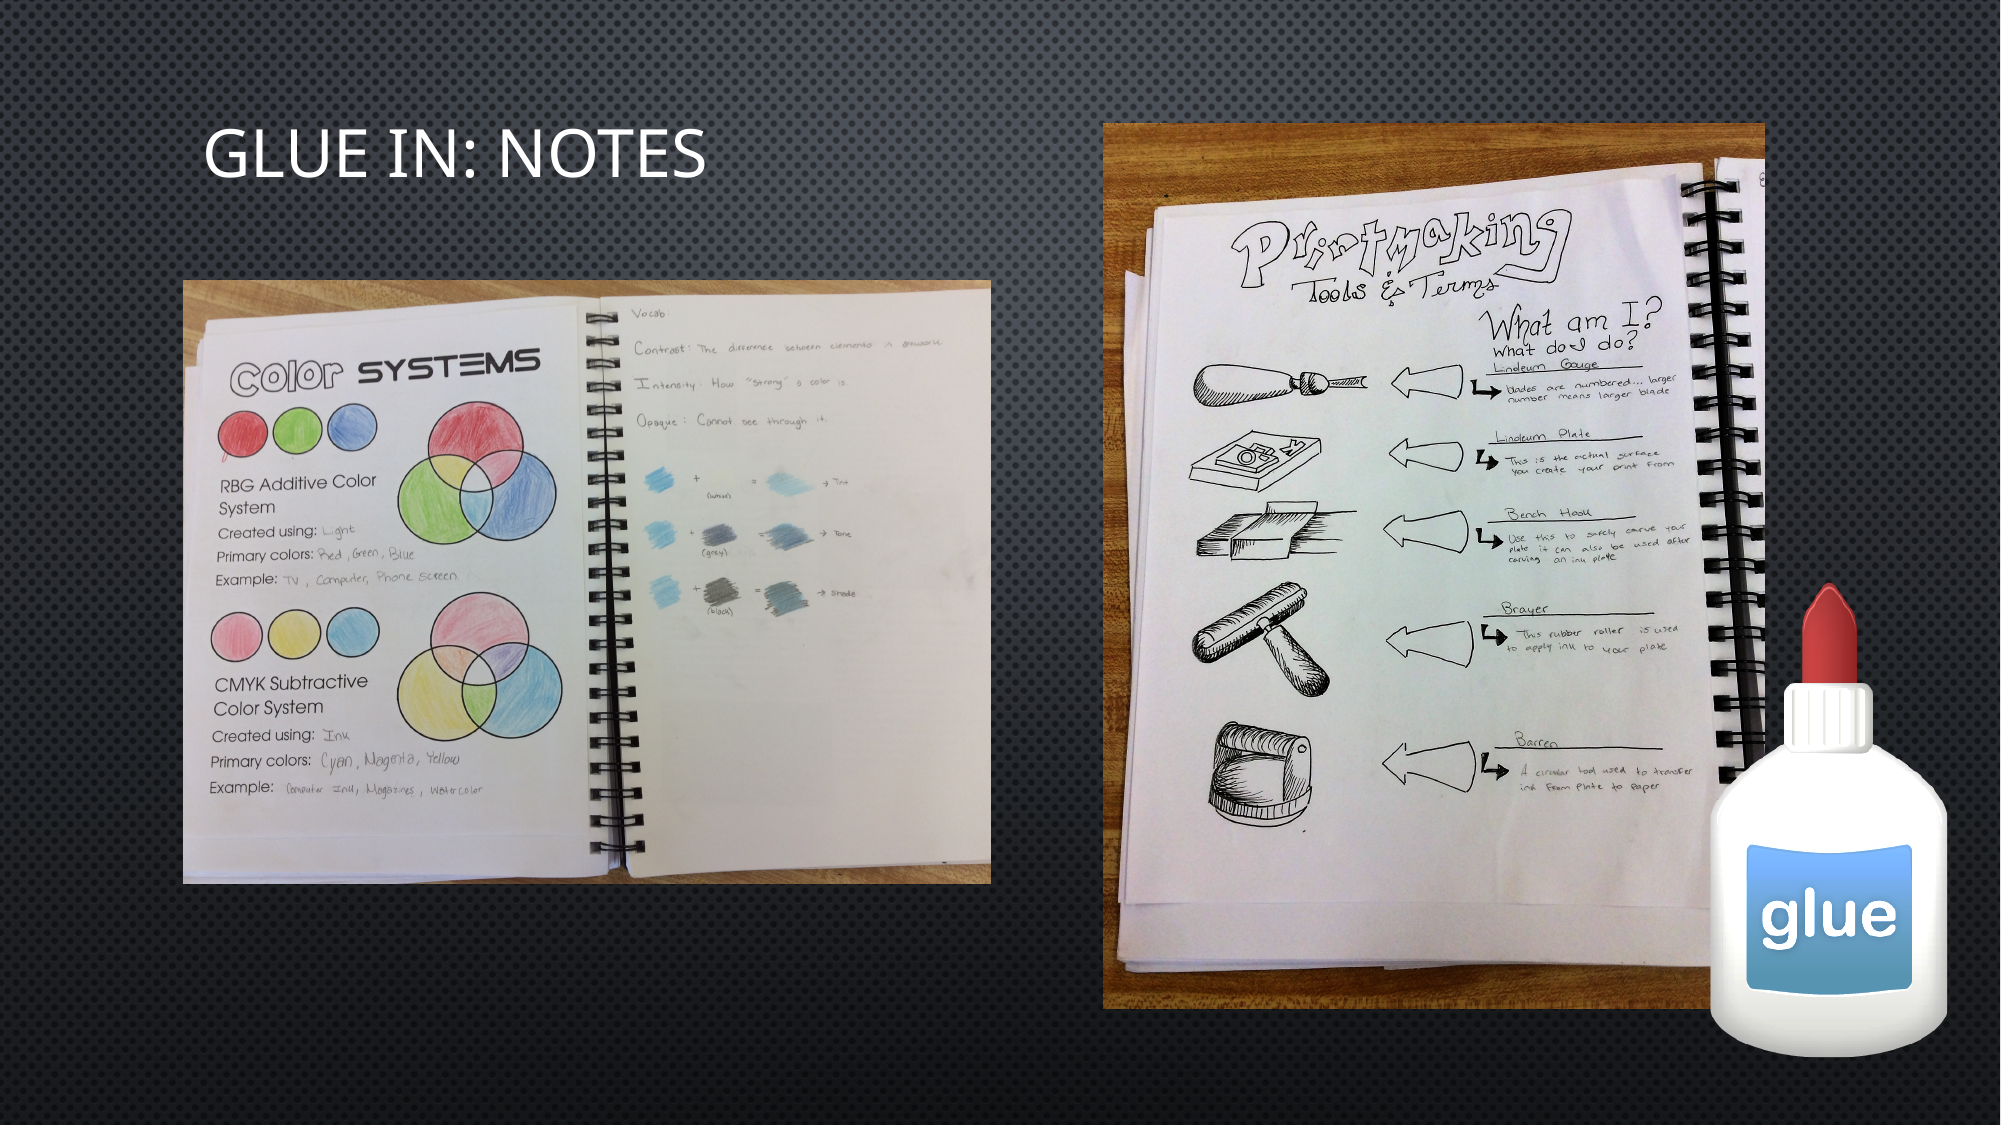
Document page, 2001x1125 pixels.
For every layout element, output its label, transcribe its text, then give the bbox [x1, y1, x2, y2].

picture [183, 280, 991, 884]
title Glue In: Notes [187, 99, 1795, 203]
picture [1103, 122, 2000, 1058]
